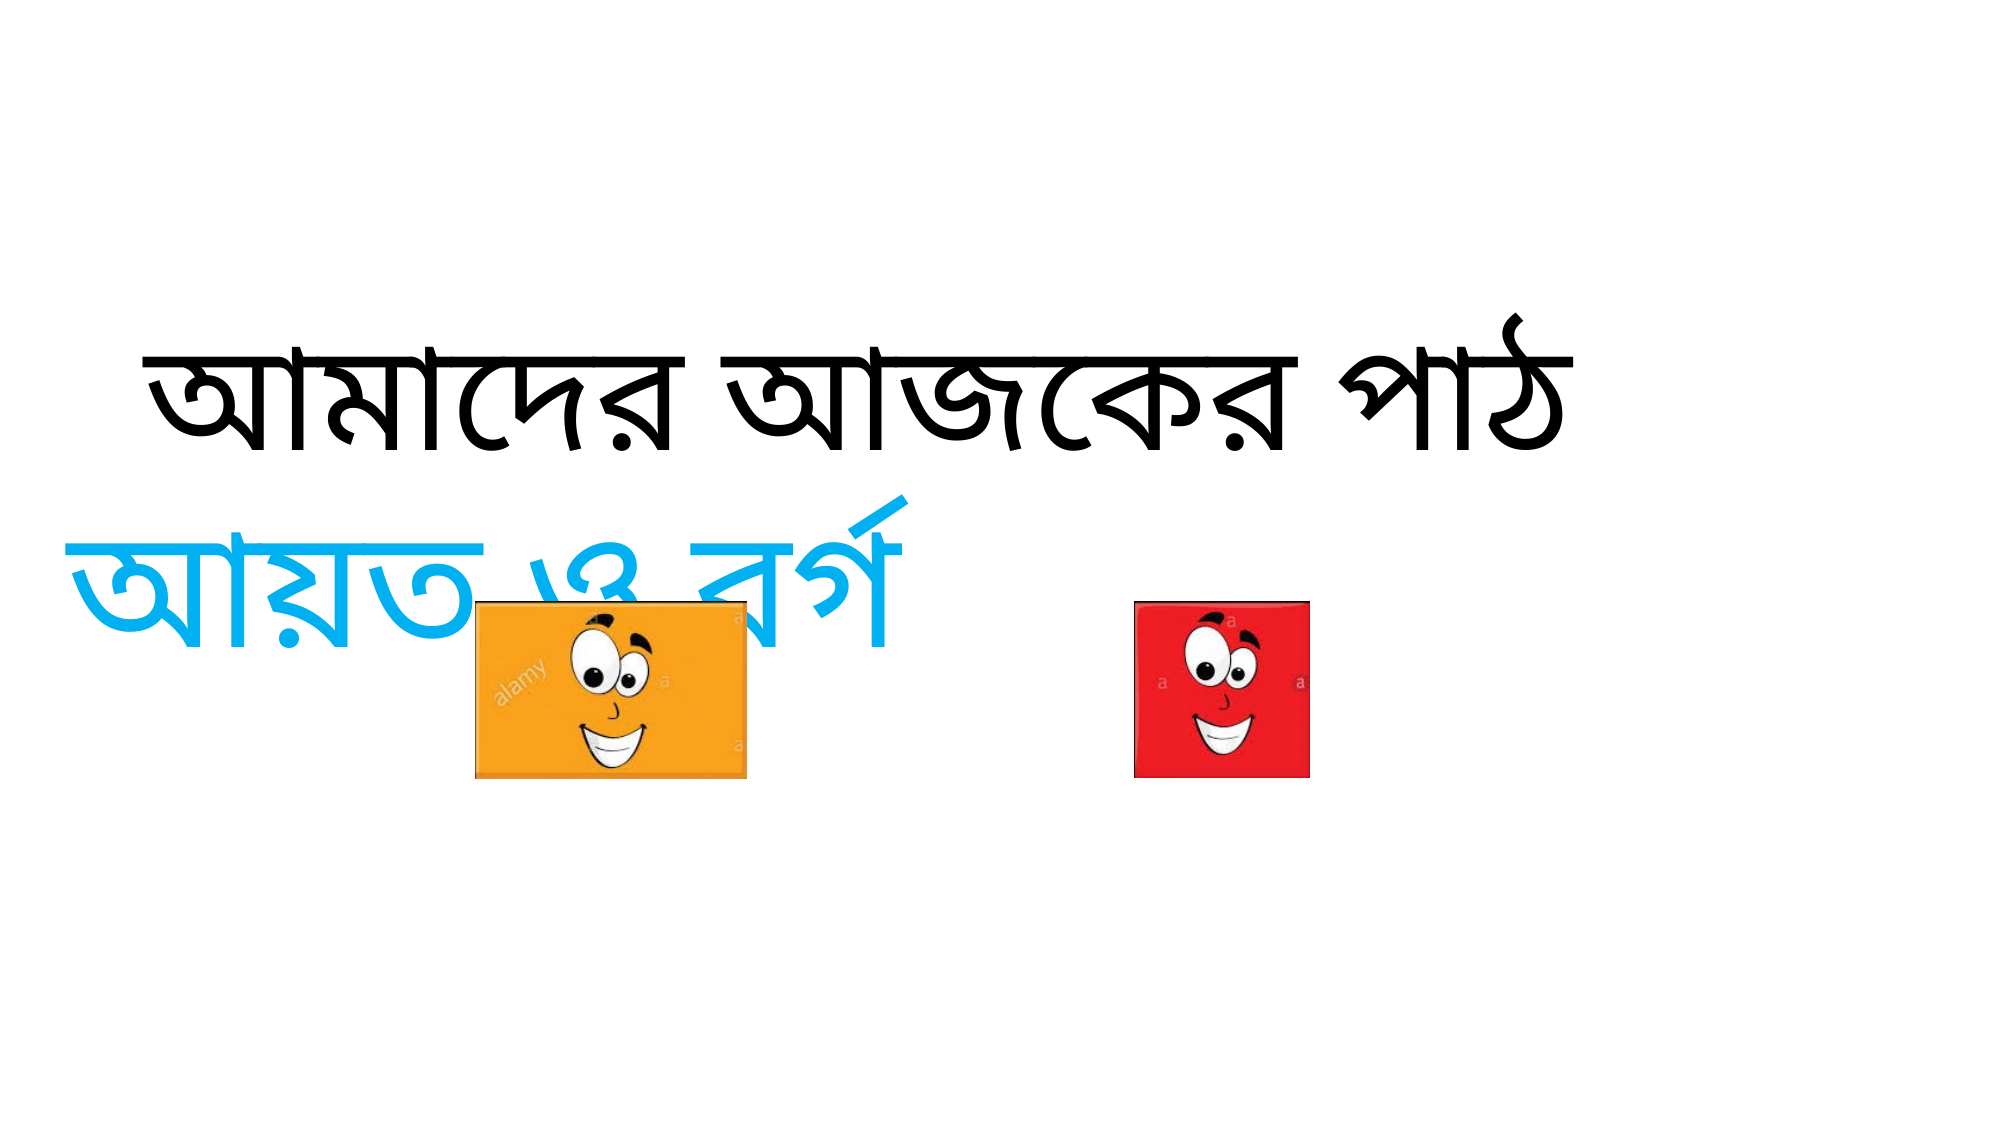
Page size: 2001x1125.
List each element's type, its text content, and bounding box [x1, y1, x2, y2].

text_box আমাদের আজকের পাঠ আয়ত ও বর্গ [52, 293, 1969, 688]
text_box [475, 601, 1310, 779]
